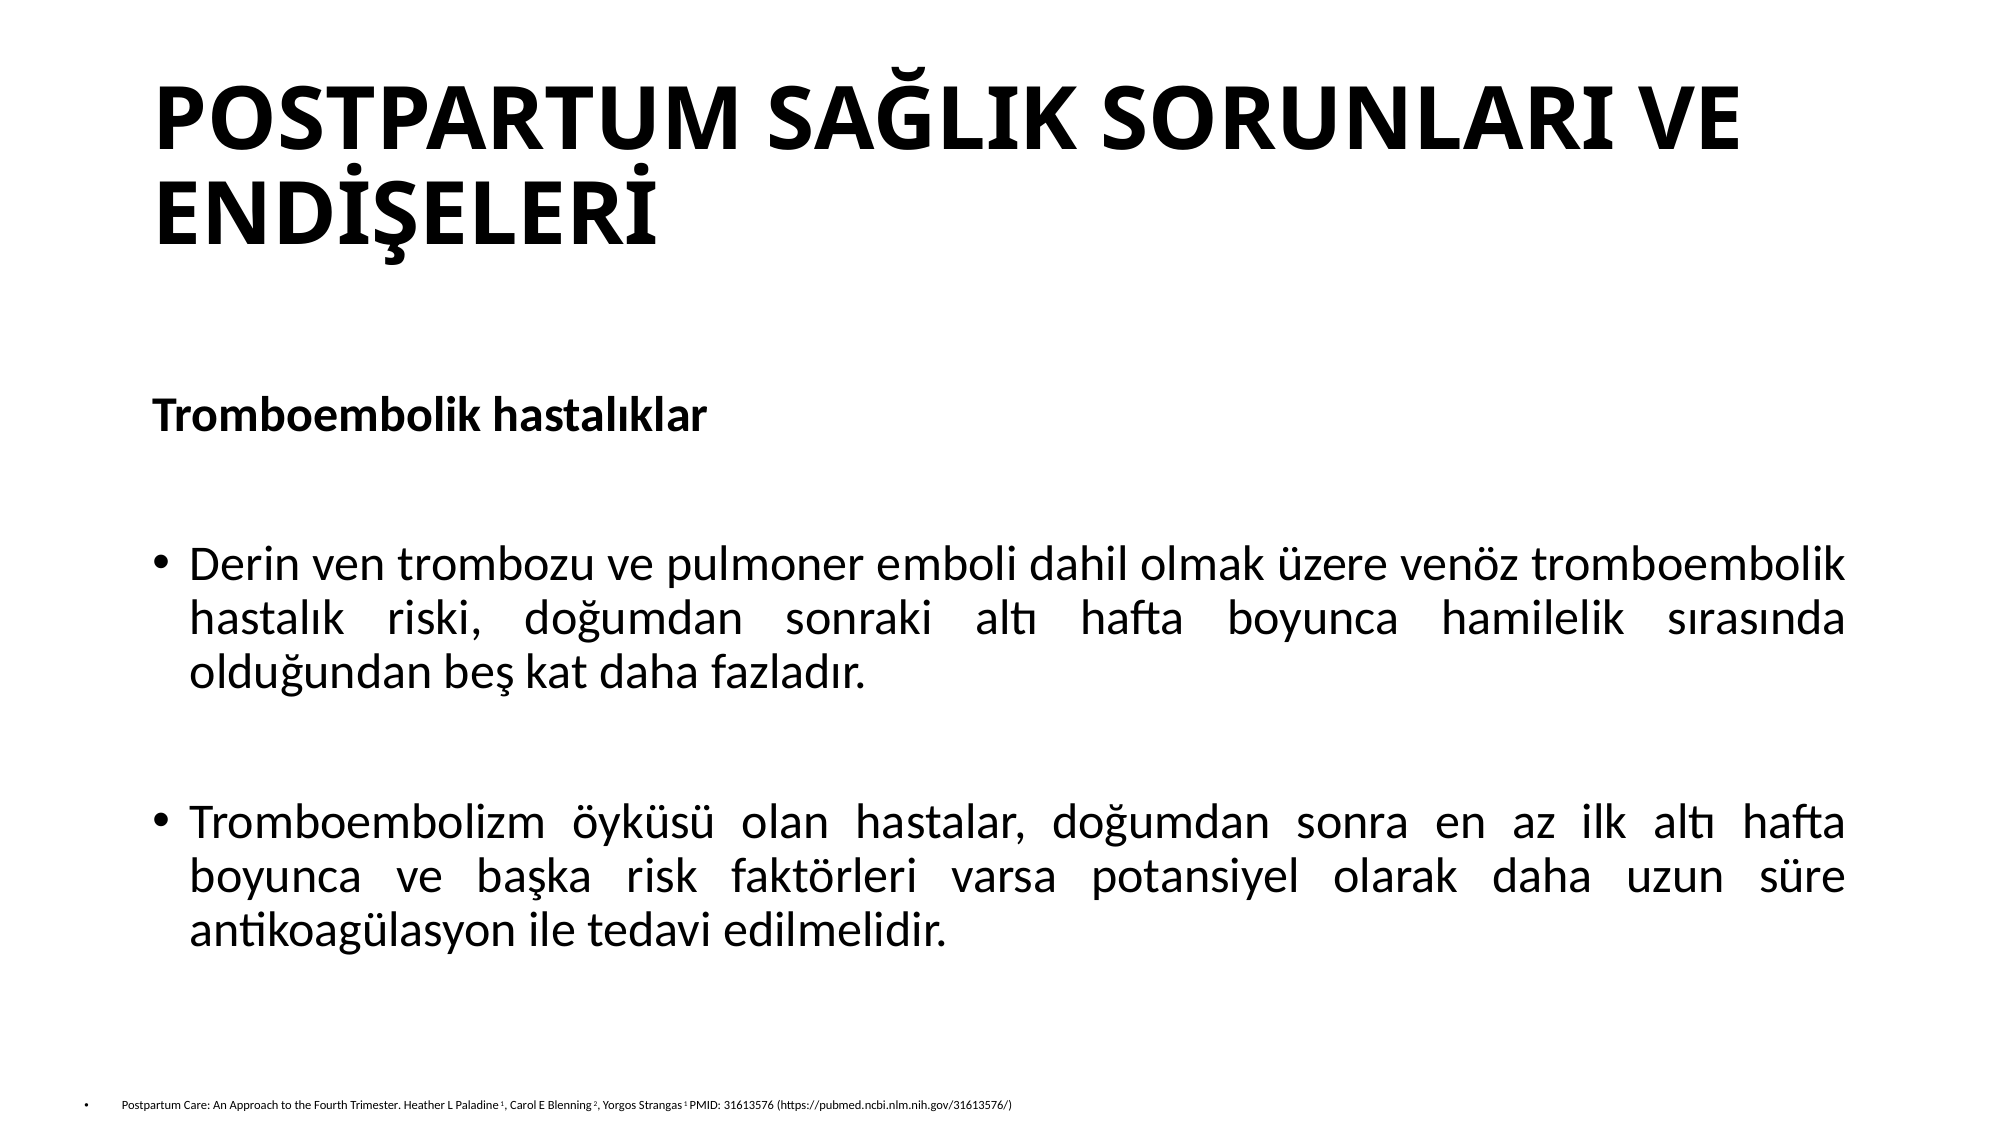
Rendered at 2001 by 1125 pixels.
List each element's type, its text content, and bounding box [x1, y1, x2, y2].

list Tromboembolik hastalıklar Derin ven trombozu ve pulmoner emboli dahil olmak üzere venöz tromboembolik hastalık riski, doğumdan sonraki altı hafta boyunca hamilelik sırasında olduğundan beş kat daha fazladır. Tromboembolizm öyküsü olan hastalar, doğumdan sonra en az ilk altı hafta boyunca ve başka risk faktörleri varsa potansiyel olarak daha uzun süre antikoagülasyon ile tedavi edilmelidir. [137, 299, 1863, 1014]
title POSTPARTUM SAĞLIK SORUNLARI VE ENDİŞELERİ [137, 59, 1863, 278]
text_box Postpartum Care: An Approach to the Fourth Trimester. Heather L Paladine 1, Carol E Blenning 2, Yorgos Strangas 1 PMID: 31613576 (https://pubmed.ncbi.nlm.nih.gov/31613576/) [69, 1091, 1795, 1125]
